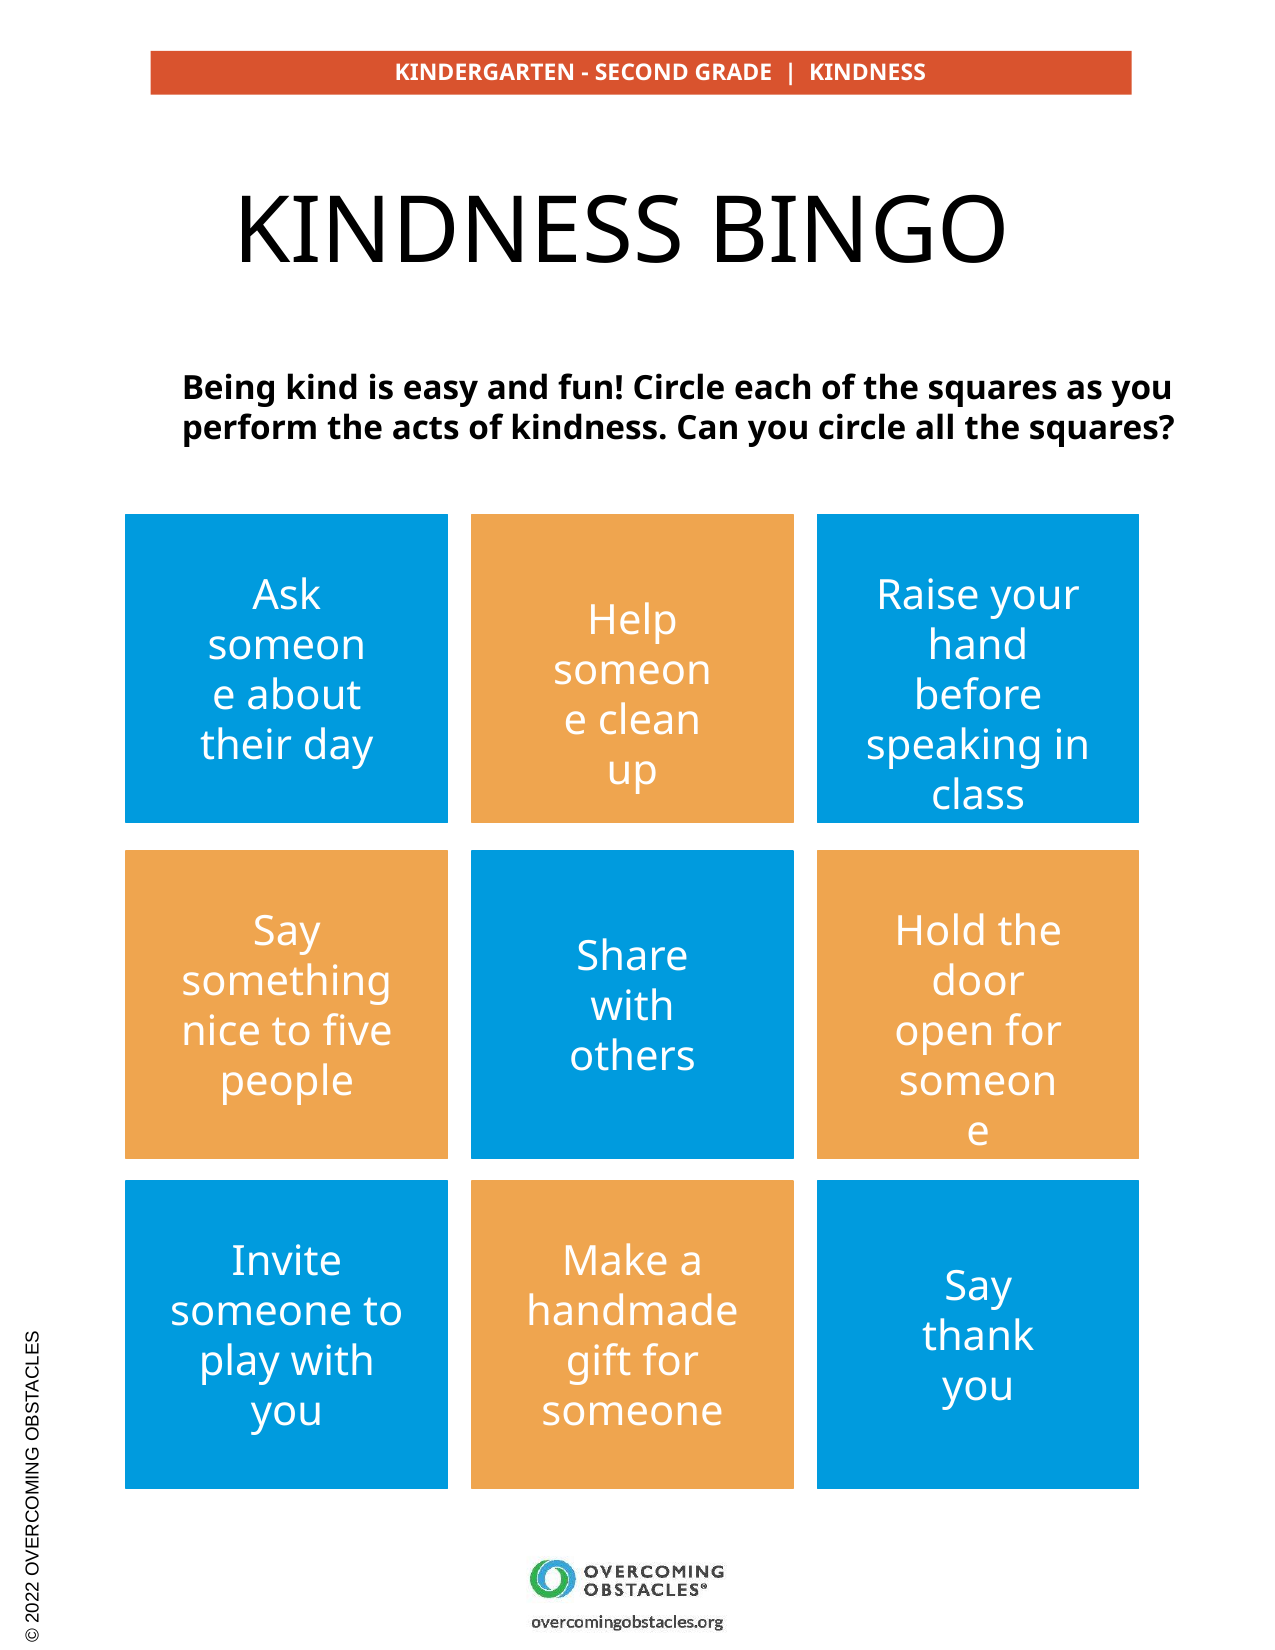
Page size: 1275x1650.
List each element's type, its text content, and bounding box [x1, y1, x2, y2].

text_box [126, 850, 448, 1159]
text_box [126, 1180, 448, 1489]
text_box KINDNESS BINGO [44, 154, 1200, 297]
text_box [471, 514, 794, 823]
text_box [817, 850, 1139, 1159]
text_box [1082, 50, 1132, 95]
text_box Help someone clean up [528, 577, 737, 808]
text_box [150, 50, 239, 95]
text_box Say thank you [874, 1243, 1083, 1424]
text_box [817, 514, 1139, 823]
text_box [471, 1180, 794, 1489]
text_box Raise your hand before speaking in class [843, 552, 1113, 833]
text_box Invite someone to play with you [152, 1218, 422, 1449]
text_box Share with others [528, 913, 737, 1094]
text_box [471, 850, 794, 1159]
text_box Make a handmade gift for someone [498, 1218, 767, 1449]
text_box Being kind is easy and fun! Circle each of the squares as you perform the acts of kindness. Can you circle all the squares? [166, 351, 1205, 462]
picture [516, 1540, 743, 1650]
text_box Ask someone about their day [182, 552, 391, 783]
text_box [126, 514, 448, 823]
text_box © 2022 OVERCOMING OBSTACLES [8, 1289, 54, 1650]
text_box [817, 1180, 1139, 1489]
text_box Say something nice to five people [152, 888, 422, 1119]
text_box Hold the door open for someone [874, 888, 1083, 1169]
text_box KINDERGARTEN - SECOND GRADE | KINDNESS [239, 43, 1082, 99]
